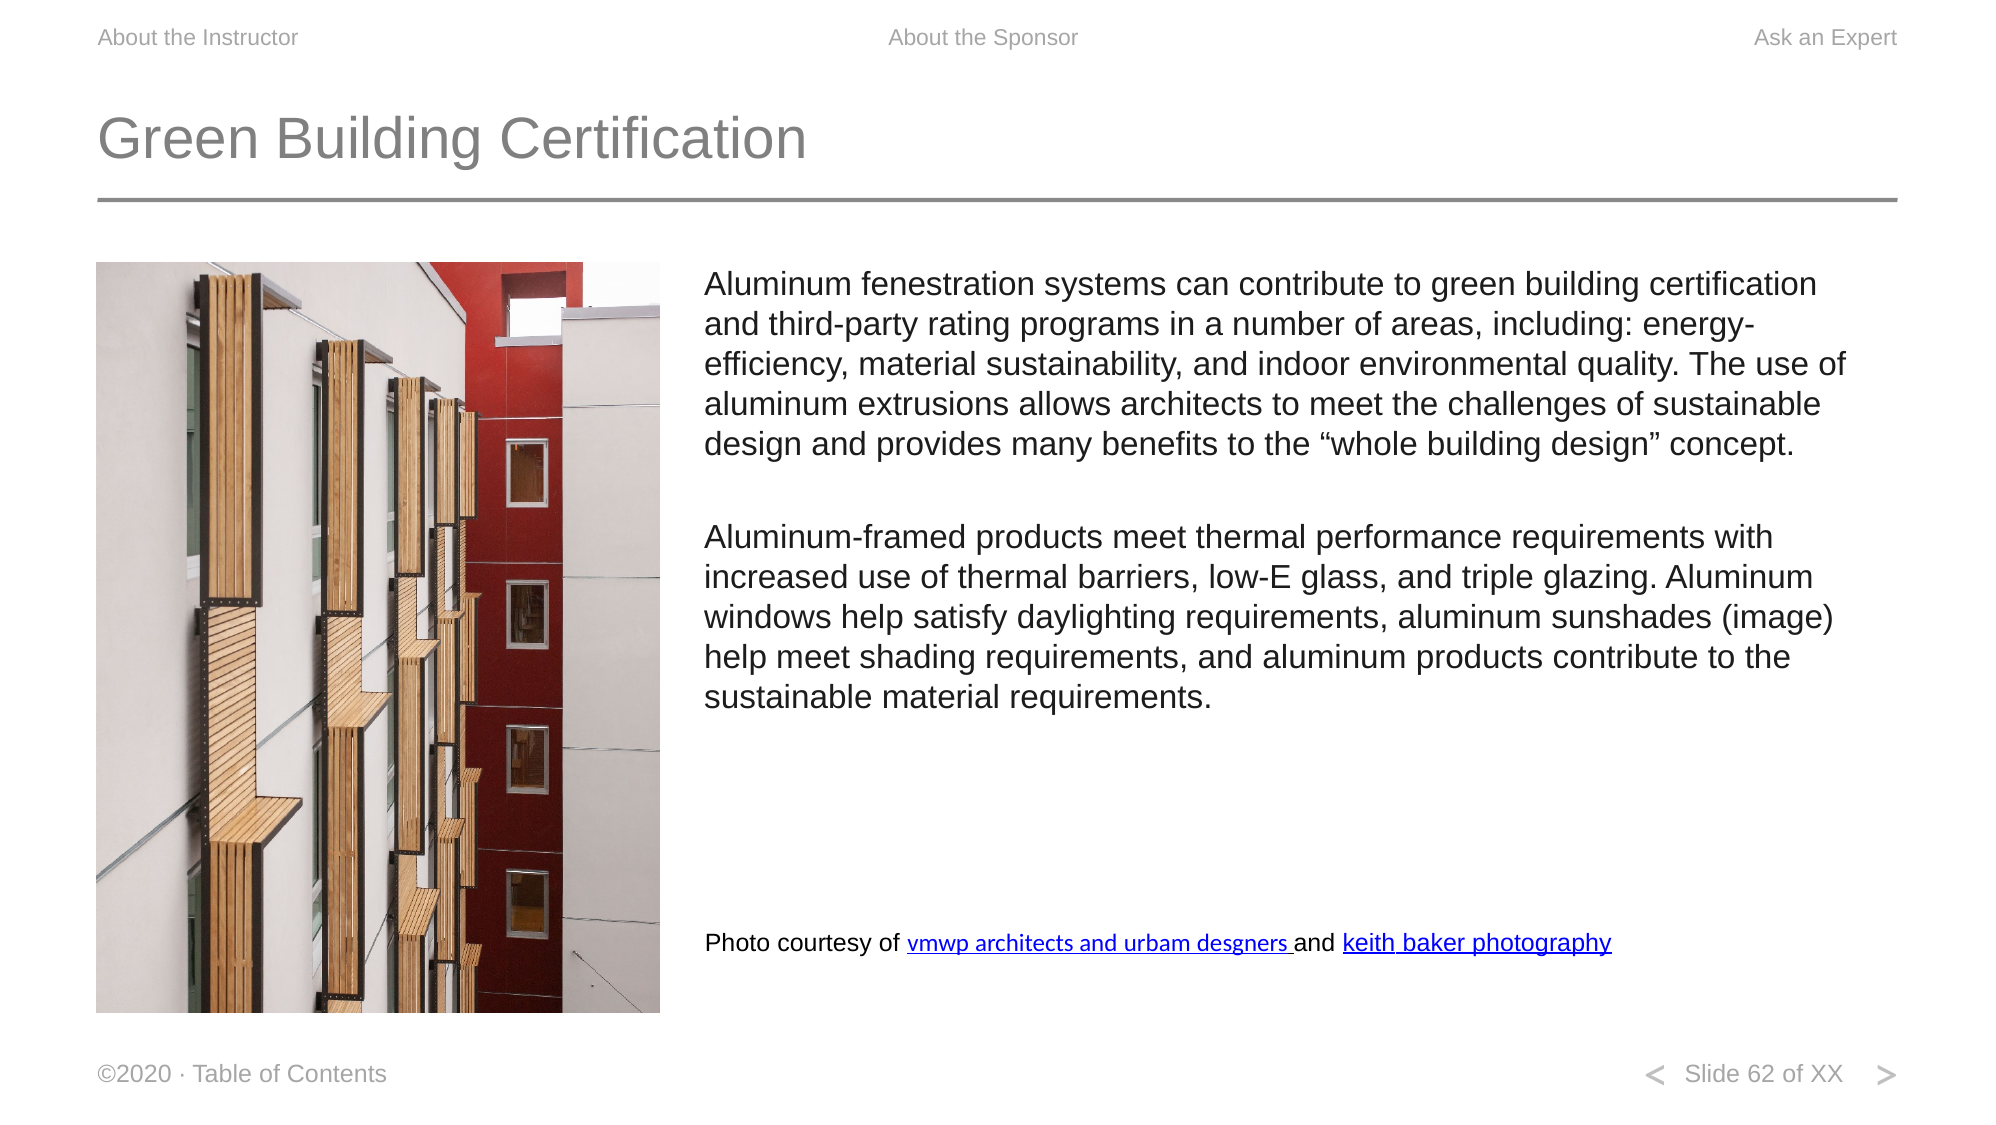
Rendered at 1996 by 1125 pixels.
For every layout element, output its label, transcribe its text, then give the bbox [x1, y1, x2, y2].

text_box Photo courtesy of vmwp architects and urbam desgners and keith baker photography [690, 918, 1627, 1011]
list Aluminum fenestration systems can contribute to green building certification and third-party rating programs in a number of areas, including: energy-efficiency, material sustainability, and indoor environmental quality. The use of aluminum extrusions allows architects to meet the challenges of sustainable design and provides many benefits to the “whole building design” concept. Aluminum-framed products meet thermal performance requirements with increased use of thermal barriers, low-E glass, and triple glazing. Aluminum windows help satisfy daylighting requirements, aluminum sunshades (image) help meet shading requirements, and aluminum products contribute to the sustainable material requirements. [660, 262, 1898, 1013]
title Green Building Certification [97, 82, 1898, 188]
picture [96, 262, 660, 1013]
